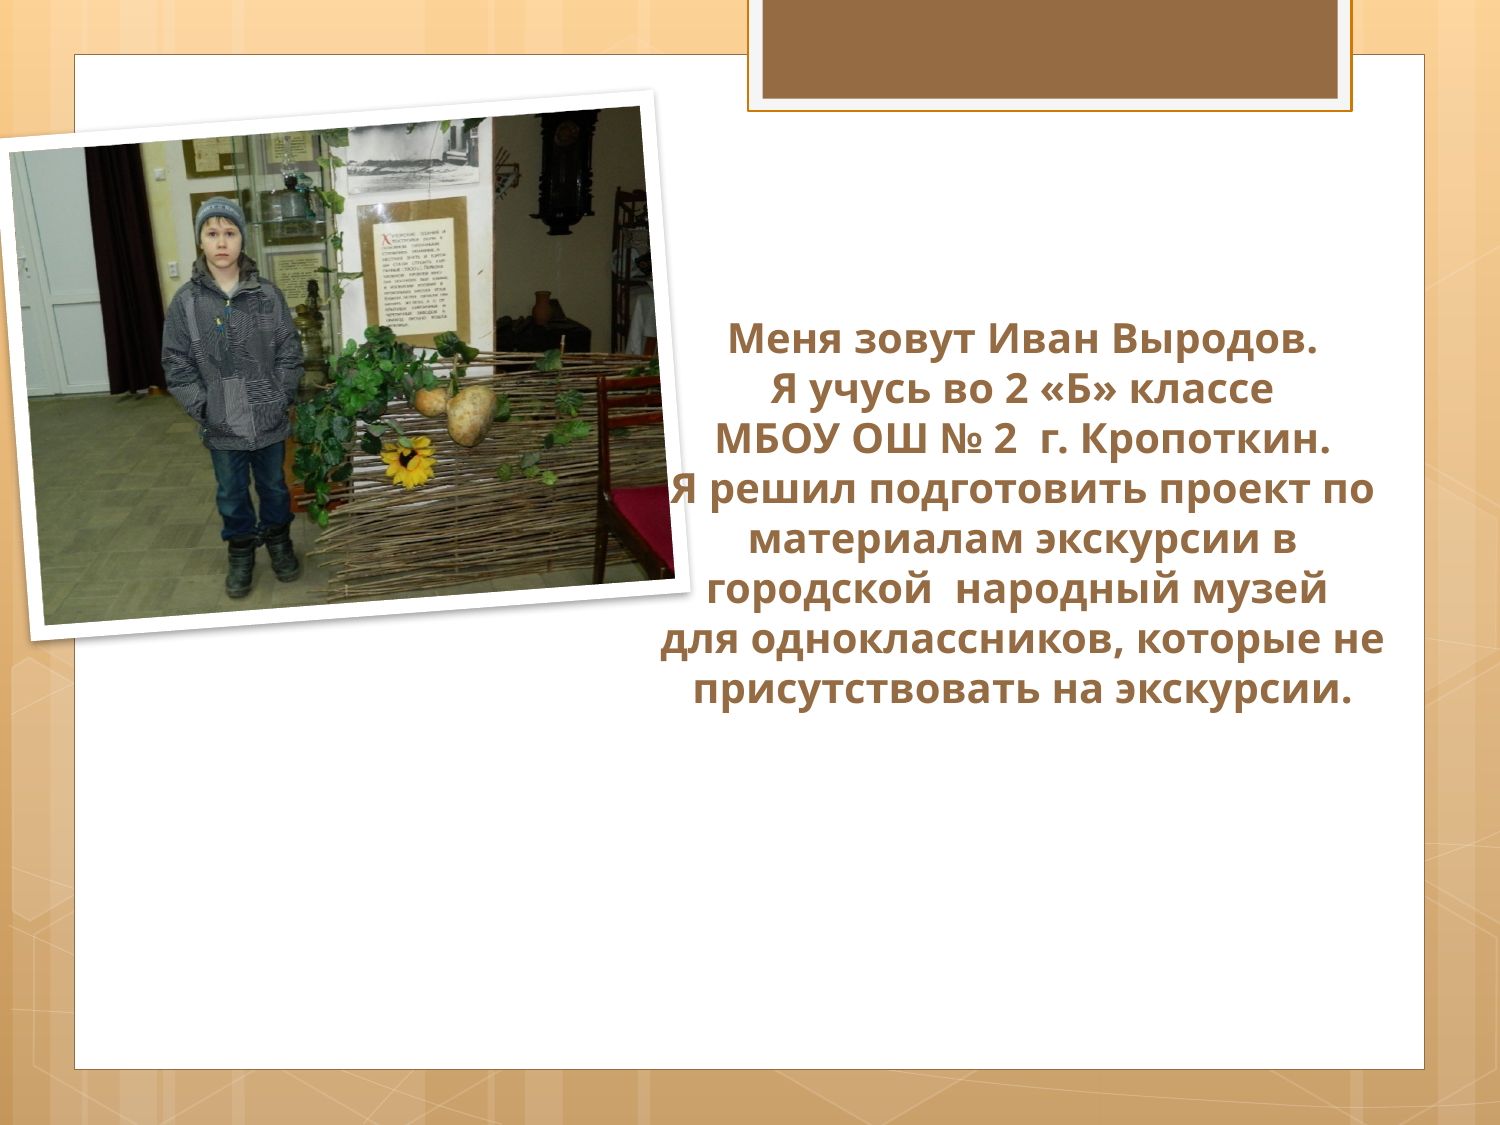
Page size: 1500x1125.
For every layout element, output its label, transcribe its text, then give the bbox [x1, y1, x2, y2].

picture [10, 106, 659, 625]
text_box Меня зовут Иван Выродов. Я учусь во 2 «Б» классе МБОУ ОШ № 2 г. Кропоткин. Я решил подготовить проект по материалам экскурсии в городской народный музей для одноклассников, которые не присутствовать на экскурсии. [609, 304, 1437, 770]
